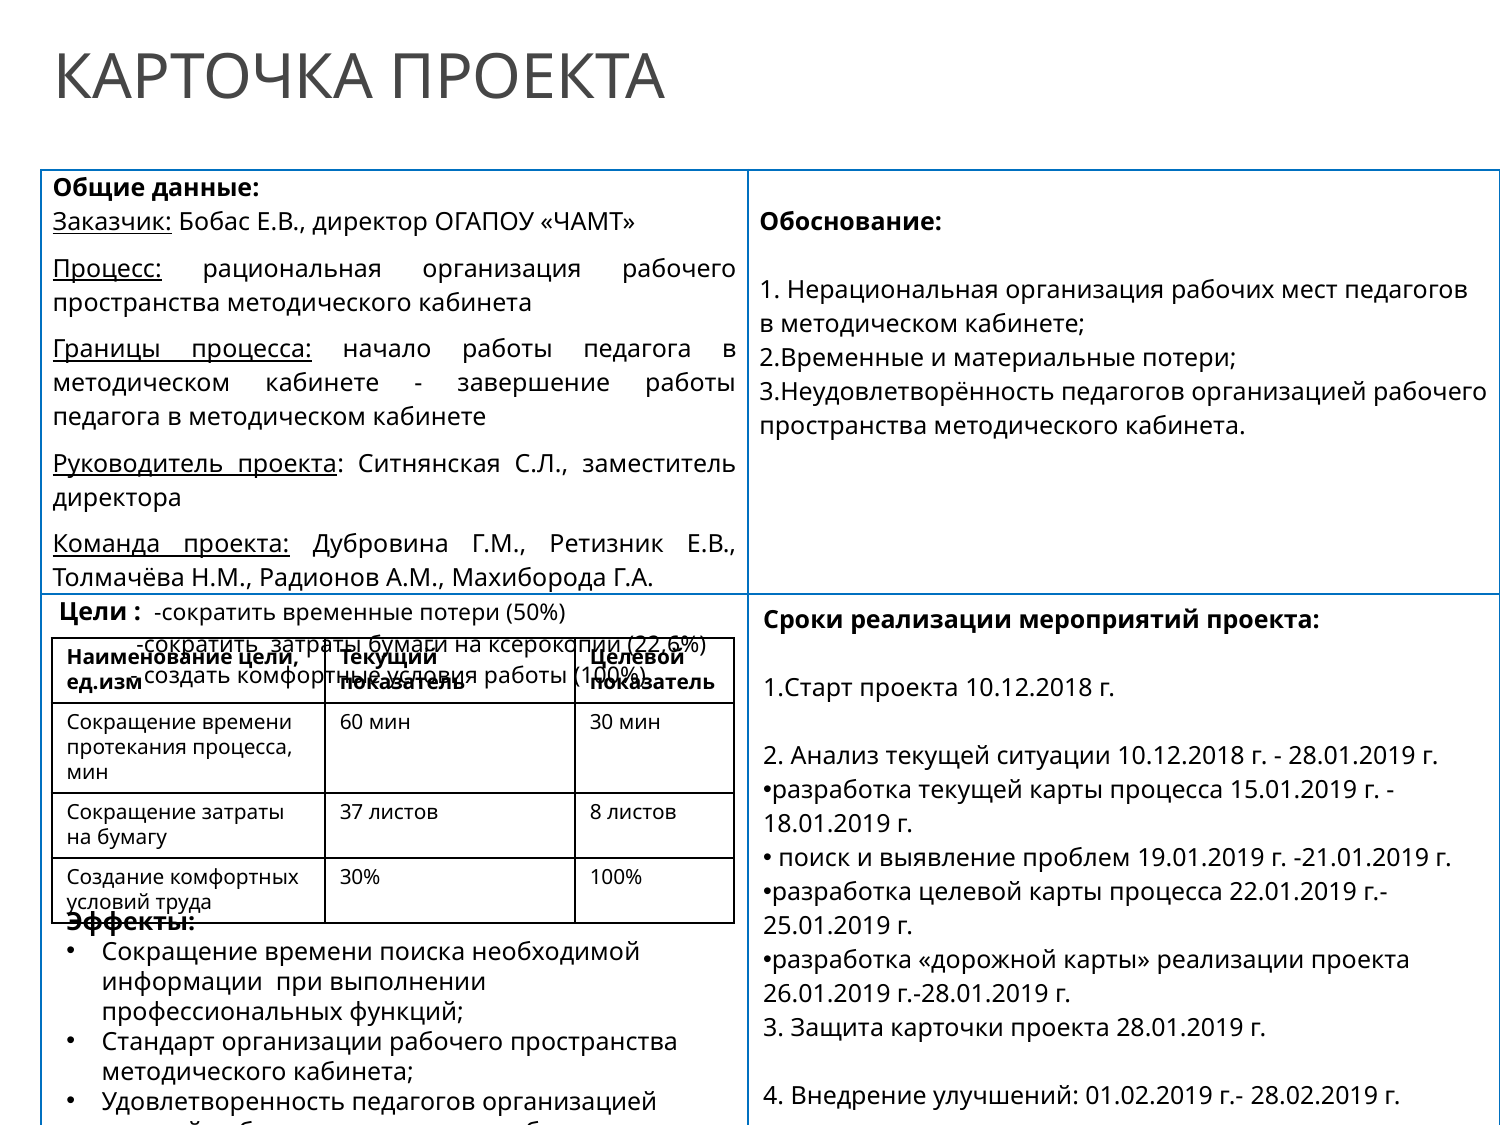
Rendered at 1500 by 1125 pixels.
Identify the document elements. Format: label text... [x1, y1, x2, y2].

table_cell 100% [576, 859, 733, 922]
table_cell 37 листов [326, 794, 574, 857]
table_cell 30 мин [576, 704, 733, 792]
table_header Общие данные: Заказчик: Бобас Е.В., директор ОГАПОУ «ЧАМТ» Процесс: рациональная организация рабочего пространства методического кабинета Границы процесса: начало работы педагога в методическом кабинете - завершение работы педагога в методическом кабинете Руководитель проекта: Ситнянская С.Л., заместитель директора Команда проекта: Дубровина Г.М., Ретизник Е.В., Толмачёва Н.М., Радионов А.М., Махиборода Г.А. [42, 171, 747, 593]
table_cell 30% [326, 859, 574, 922]
table_header Наименование цели, ед.изм [53, 639, 324, 702]
table_cell 60 мин [326, 704, 574, 792]
table_header Целевой показатель [576, 639, 733, 702]
table_cell 8 листов [576, 794, 733, 857]
table_header Текущий показатель [326, 639, 574, 702]
text_box Эффекты: Сокращение времени поиска необходимой информации при выполнении профессиональных функций; Стандарт организации рабочего пространства методического кабинета; Удовлетворенность педагогов организацией условий работы методического кабинета [51, 898, 750, 1125]
title карточка проекта [39, 42, 1464, 181]
table_cell Сокращение времени протекания процесса, мин [53, 704, 324, 792]
table_cell Цели : -сократить временные потери (50%) -сократить затраты бумаги на ксерокопии (22,6%) - создать комфортные условия работы (100%) [42, 595, 747, 1125]
table_cell Сокращение затраты на бумагу [53, 794, 324, 857]
table_cell Сроки реализации мероприятий проекта: Старт проекта 10.12.2018 г. 2. Анализ текущей ситуации 10.12.2018 г. - 28.01.2019 г. разработка текущей карты процесса 15.01.2019 г. -18.01.2019 г. поиск и выявление проблем 19.01.2019 г. -21.01.2019 г. разработка целевой карты процесса 22.01.2019 г.-25.01.2019 г. разработка «дорожной карты» реализации проекта 26.01.2019 г.-28.01.2019 г. 3. Защита карточки проекта 28.01.2019 г. 4. Внедрение улучшений: 01.02.2019 г.- 28.02.2019 г. 5. Закрытие проекта 28.02.2019 г. [749, 595, 1499, 1125]
table_header Обоснование: Нерациональная организация рабочих мест педагогов в методическом кабинете; Временные и материальные потери; Неудовлетворённость педагогов организацией рабочего пространства методического кабинета. [749, 171, 1499, 593]
table_cell Создание комфортных условий труда [53, 859, 324, 922]
